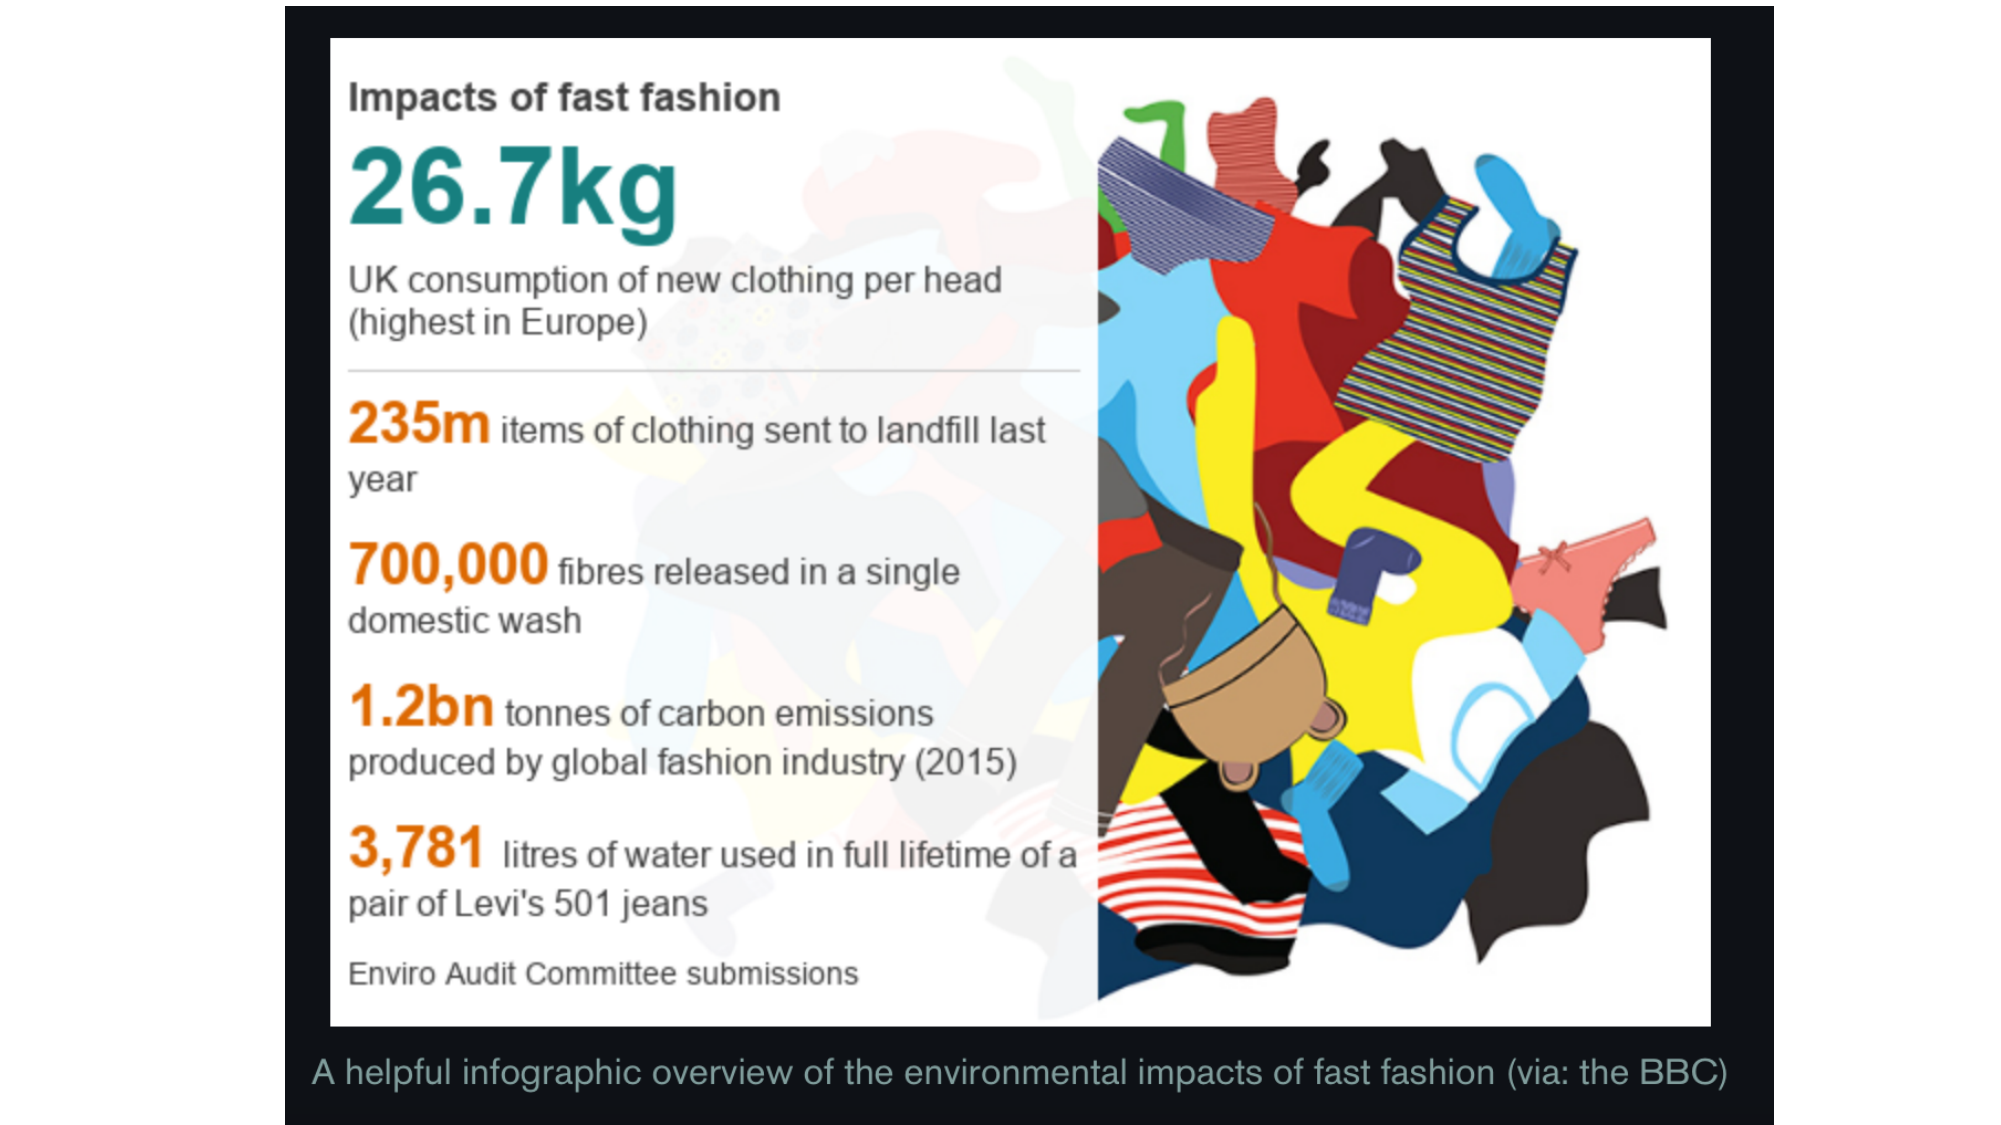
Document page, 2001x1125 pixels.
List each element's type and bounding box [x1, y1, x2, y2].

list [285, 6, 1774, 1125]
